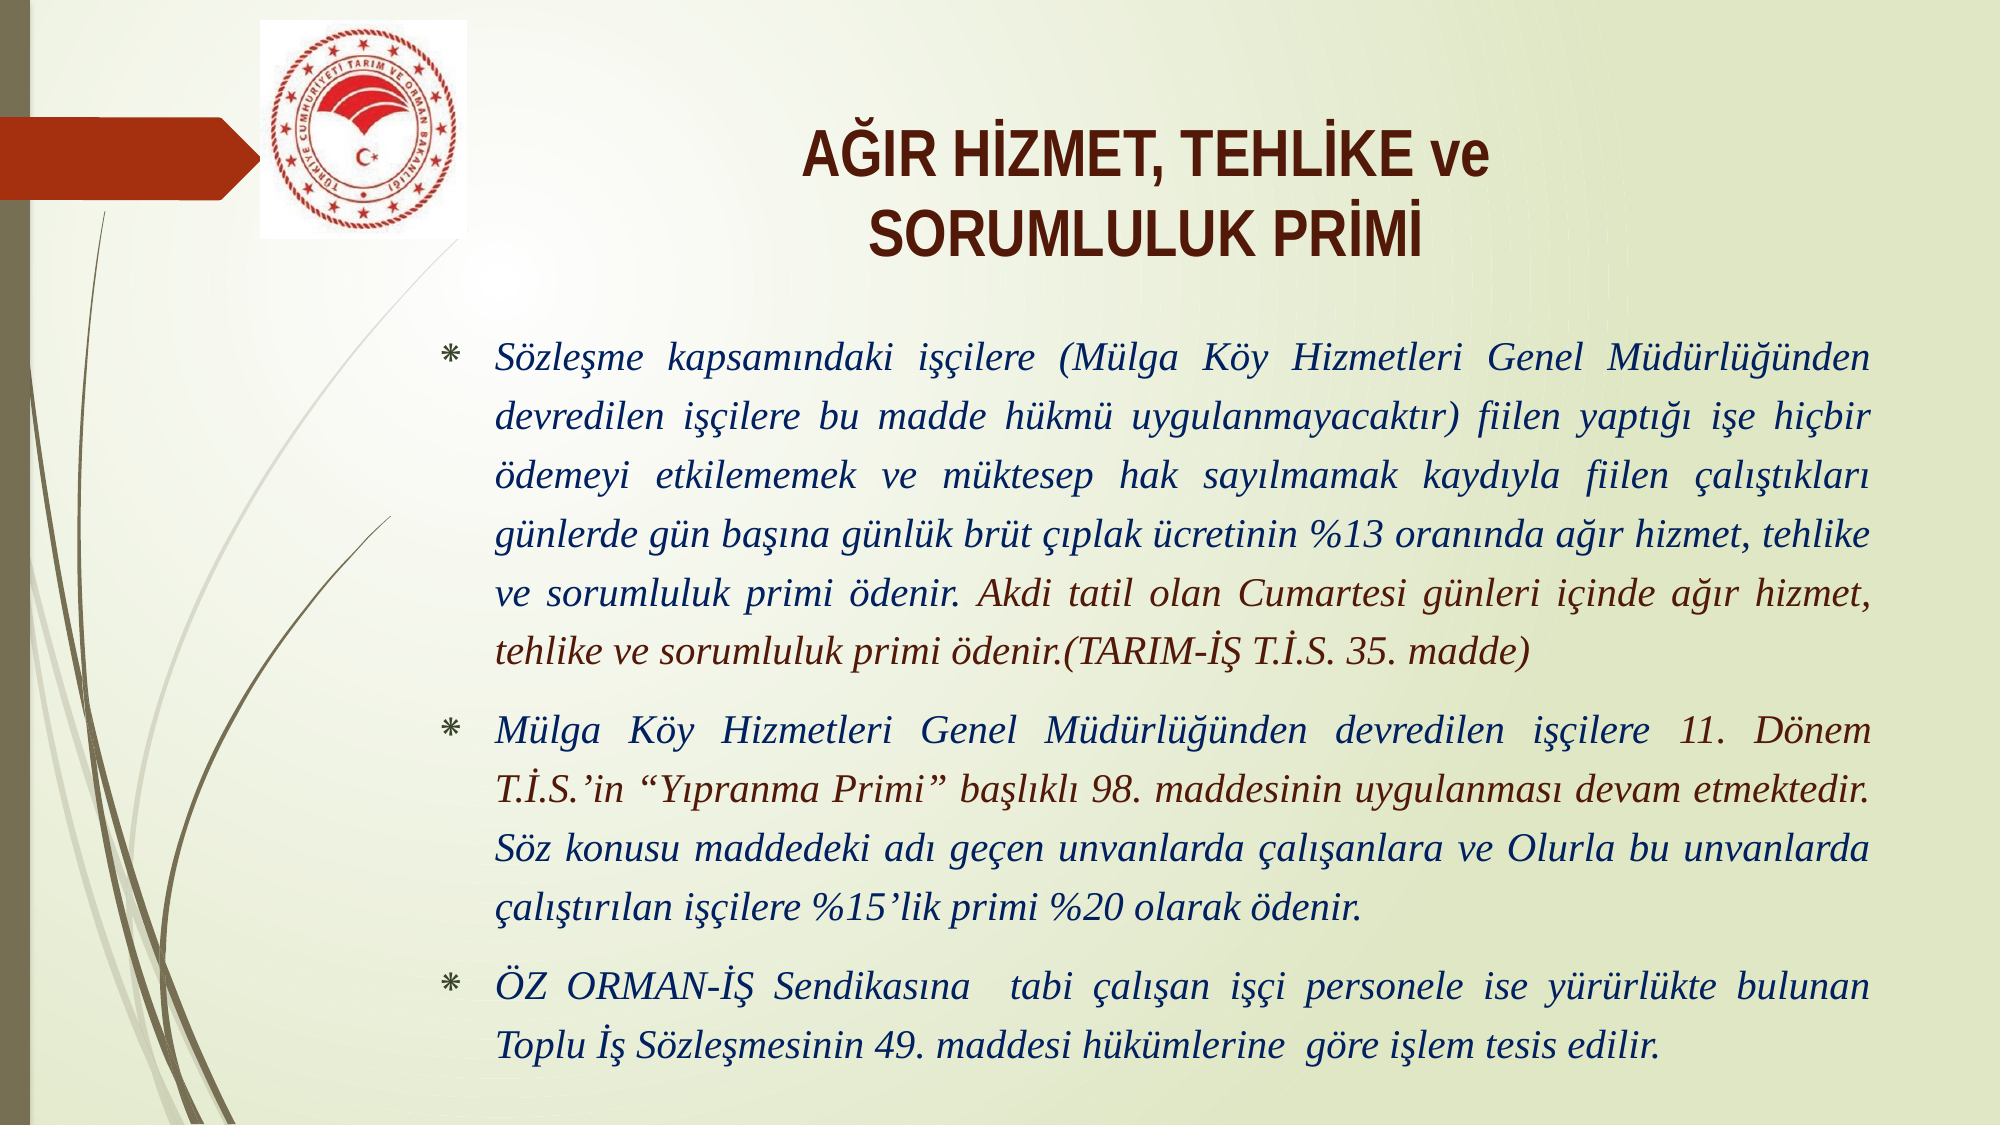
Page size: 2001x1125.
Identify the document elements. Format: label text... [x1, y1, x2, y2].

title AĞIR HİZMET, TEHLİKE ve SORUMLULUK PRİMİ [425, 102, 1883, 312]
picture [259, 20, 468, 239]
list Sözleşme kapsamındaki işçilere (Mülga Köy Hizmetleri Genel Müdürlüğünden devredilen işçilere bu madde hükmü uygulanmayacaktır) fiilen yaptığı işe hiçbir ödemeyi etkilememek ve müktesep hak sayılmamak kaydıyla fiilen çalıştıkları günlerde gün başına günlük brüt çıplak ücretinin %13 oranında ağır hizmet, tehlike ve sorumluluk primi ödenir. Akdi tatil olan Cumartesi günleri içinde ağır hizmet, tehlike ve sorumluluk primi ödenir.(TARIM-İŞ T.İ.S. 35. madde) Mülga Köy Hizmetleri Genel Müdürlüğünden devredilen işçilere 11. Dönem T.İ.S.’in “Yıpranma Primi” başlıklı 98. maddesinin uygulanması devam etmektedir. Söz konusu maddedeki adı geçen unvanlarda çalışanlara ve Olurla bu unvanlarda çalıştırılan işçilere %15’lik primi %20 olarak ödenir. ÖZ ORMAN-İŞ Sendikasına tabi çalışan işçi personele ise yürürlükte bulunan Toplu İş Sözleşmesinin 49. maddesi hükümlerine göre işlem tesis edilir. [424, 312, 1888, 1078]
